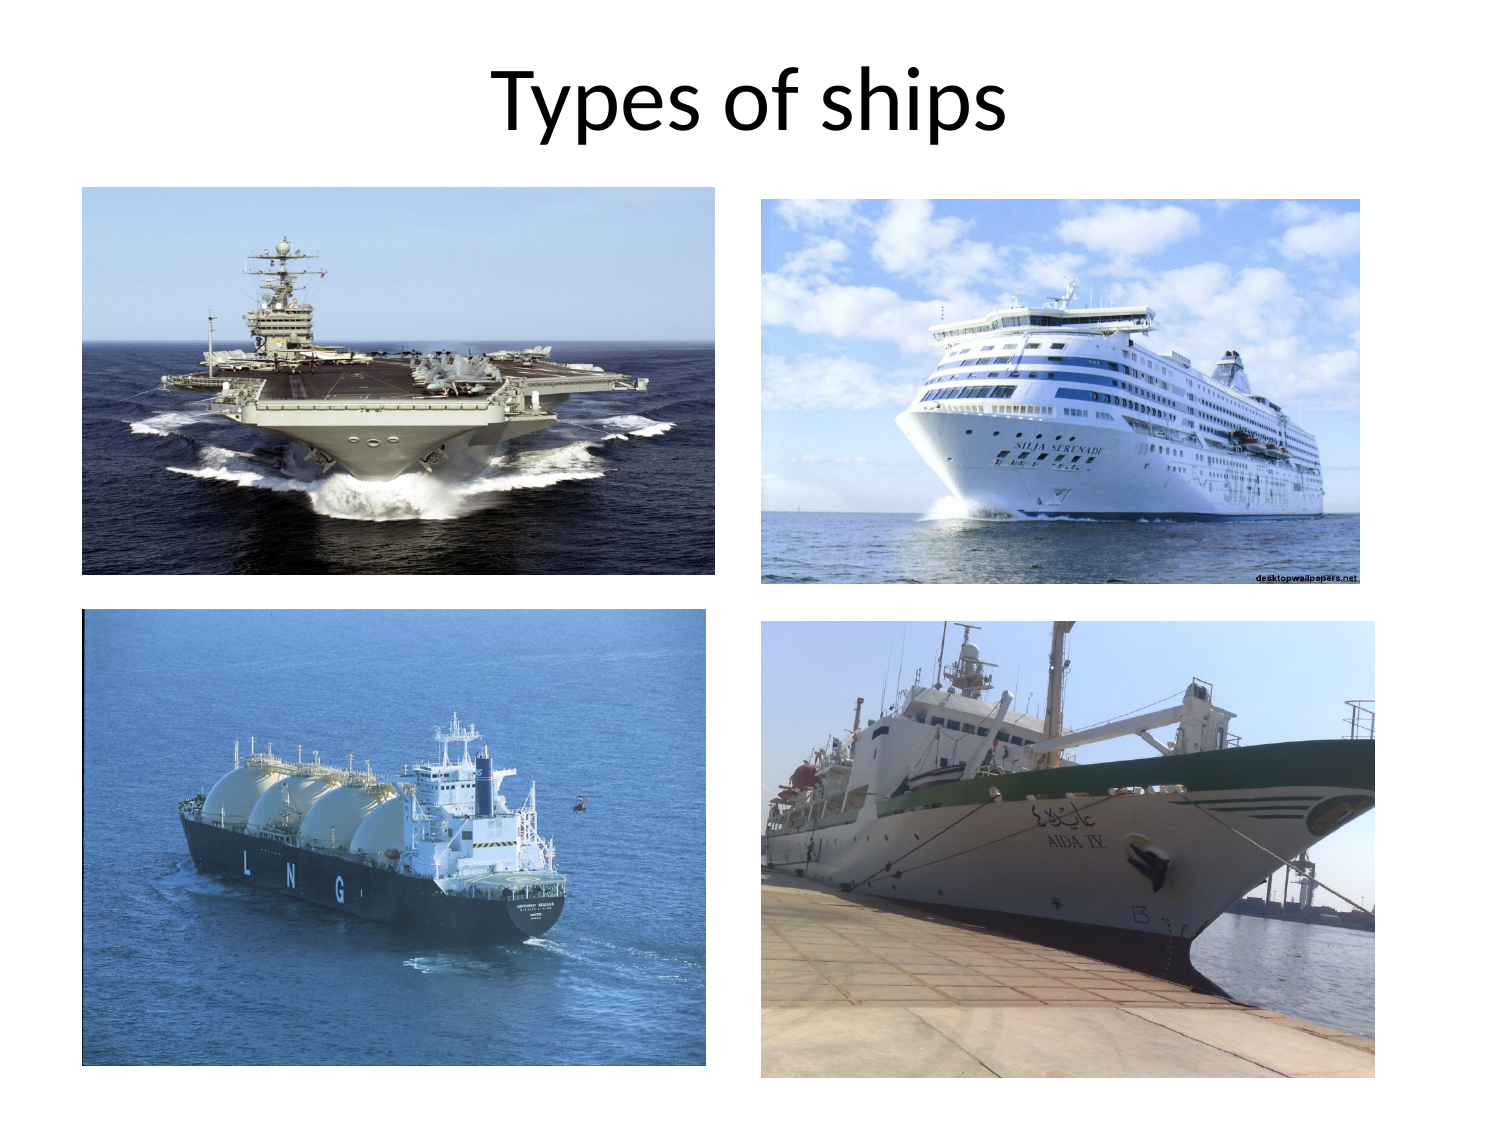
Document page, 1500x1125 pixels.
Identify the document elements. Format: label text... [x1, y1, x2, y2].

picture [761, 620, 1375, 1079]
picture [761, 198, 1360, 584]
picture [81, 609, 707, 1066]
picture [81, 187, 716, 575]
title Types of ships [0, 0, 1500, 188]
